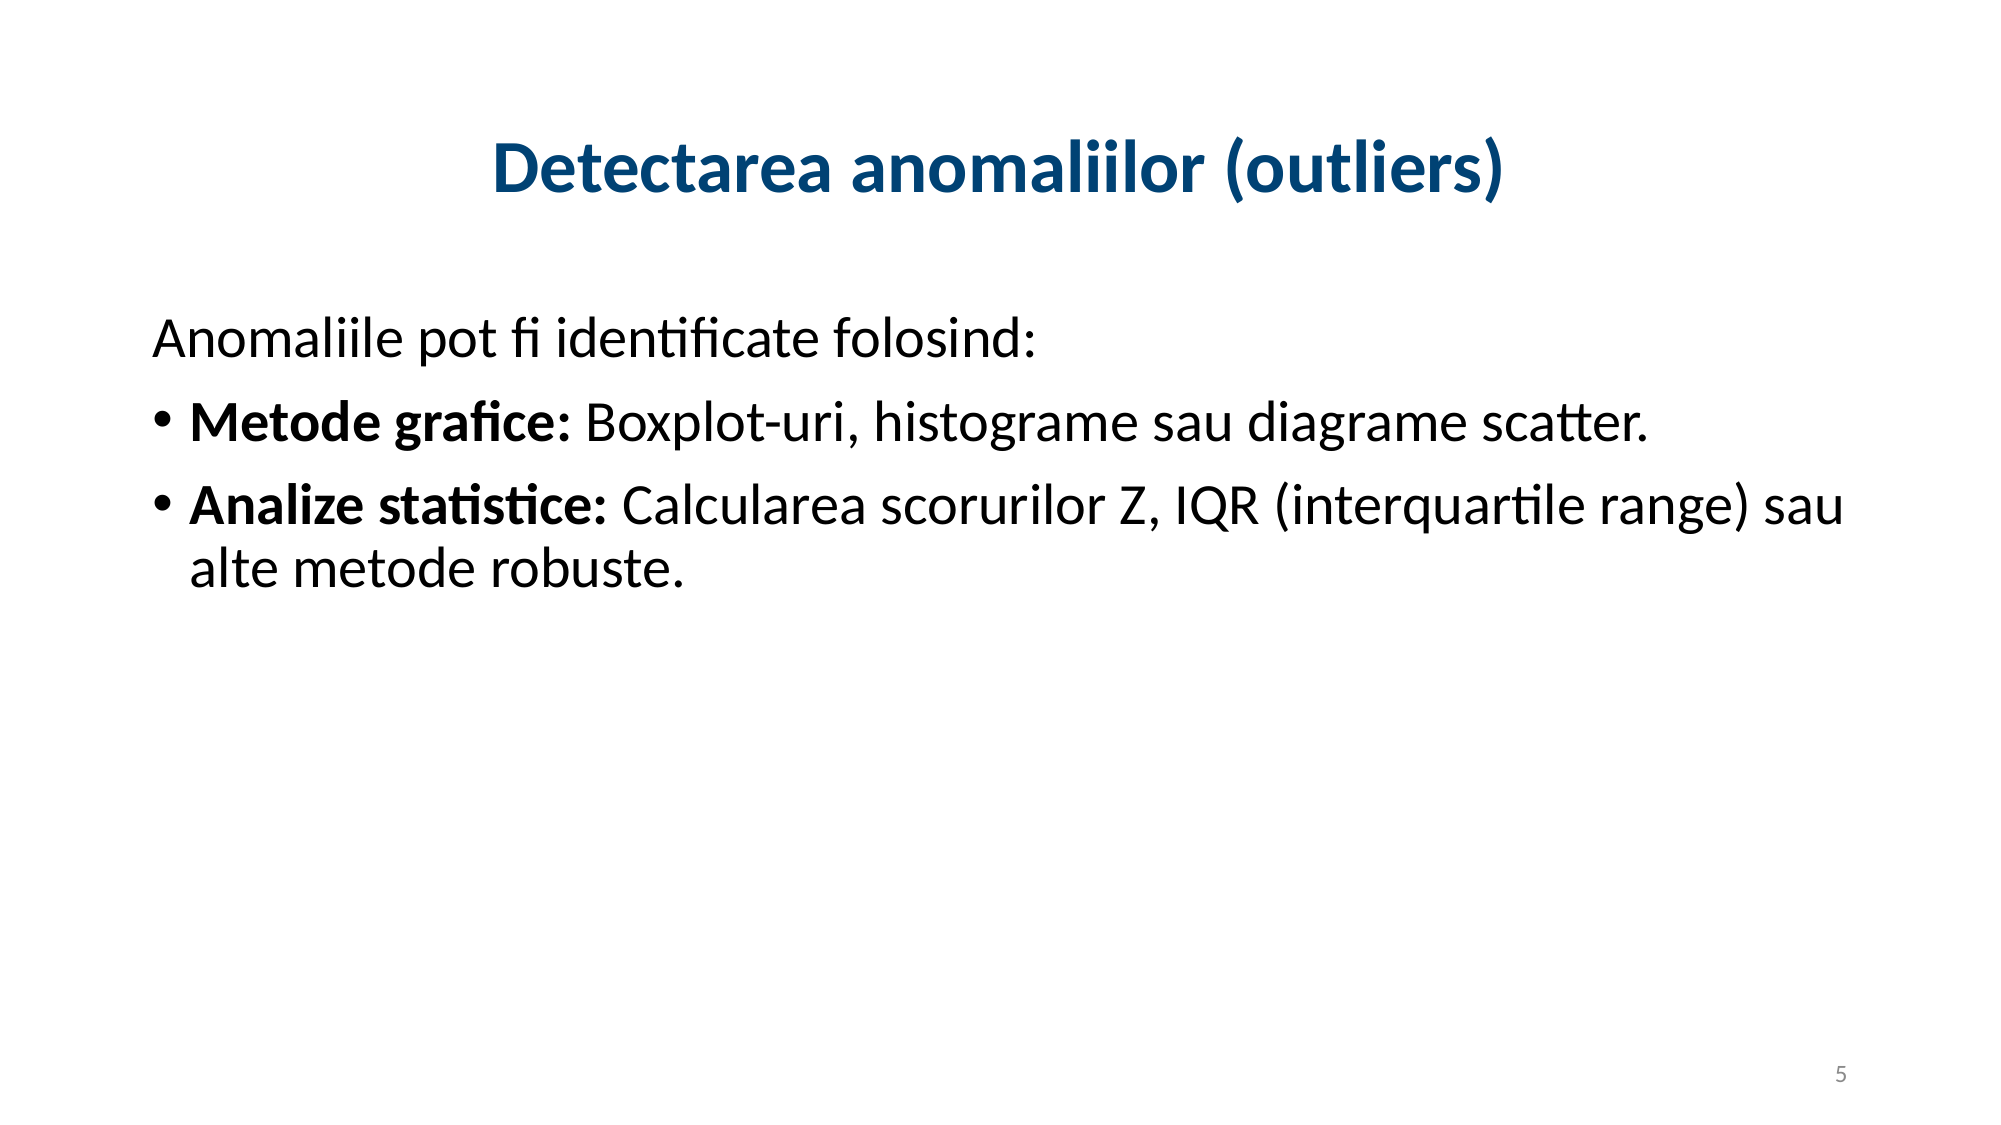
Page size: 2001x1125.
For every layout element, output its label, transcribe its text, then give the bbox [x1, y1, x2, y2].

title Detectarea anomaliilor (outliers) [137, 59, 1863, 278]
slide_number 5 [1412, 1042, 1863, 1103]
list Anomaliile pot fi identificate folosind: Metode grafice: Boxplot-uri, histograme sau diagrame scatter. Analize statistice: Calcularea scorurilor Z, IQR (interquartile range) sau alte metode robuste. [137, 299, 1863, 1014]
